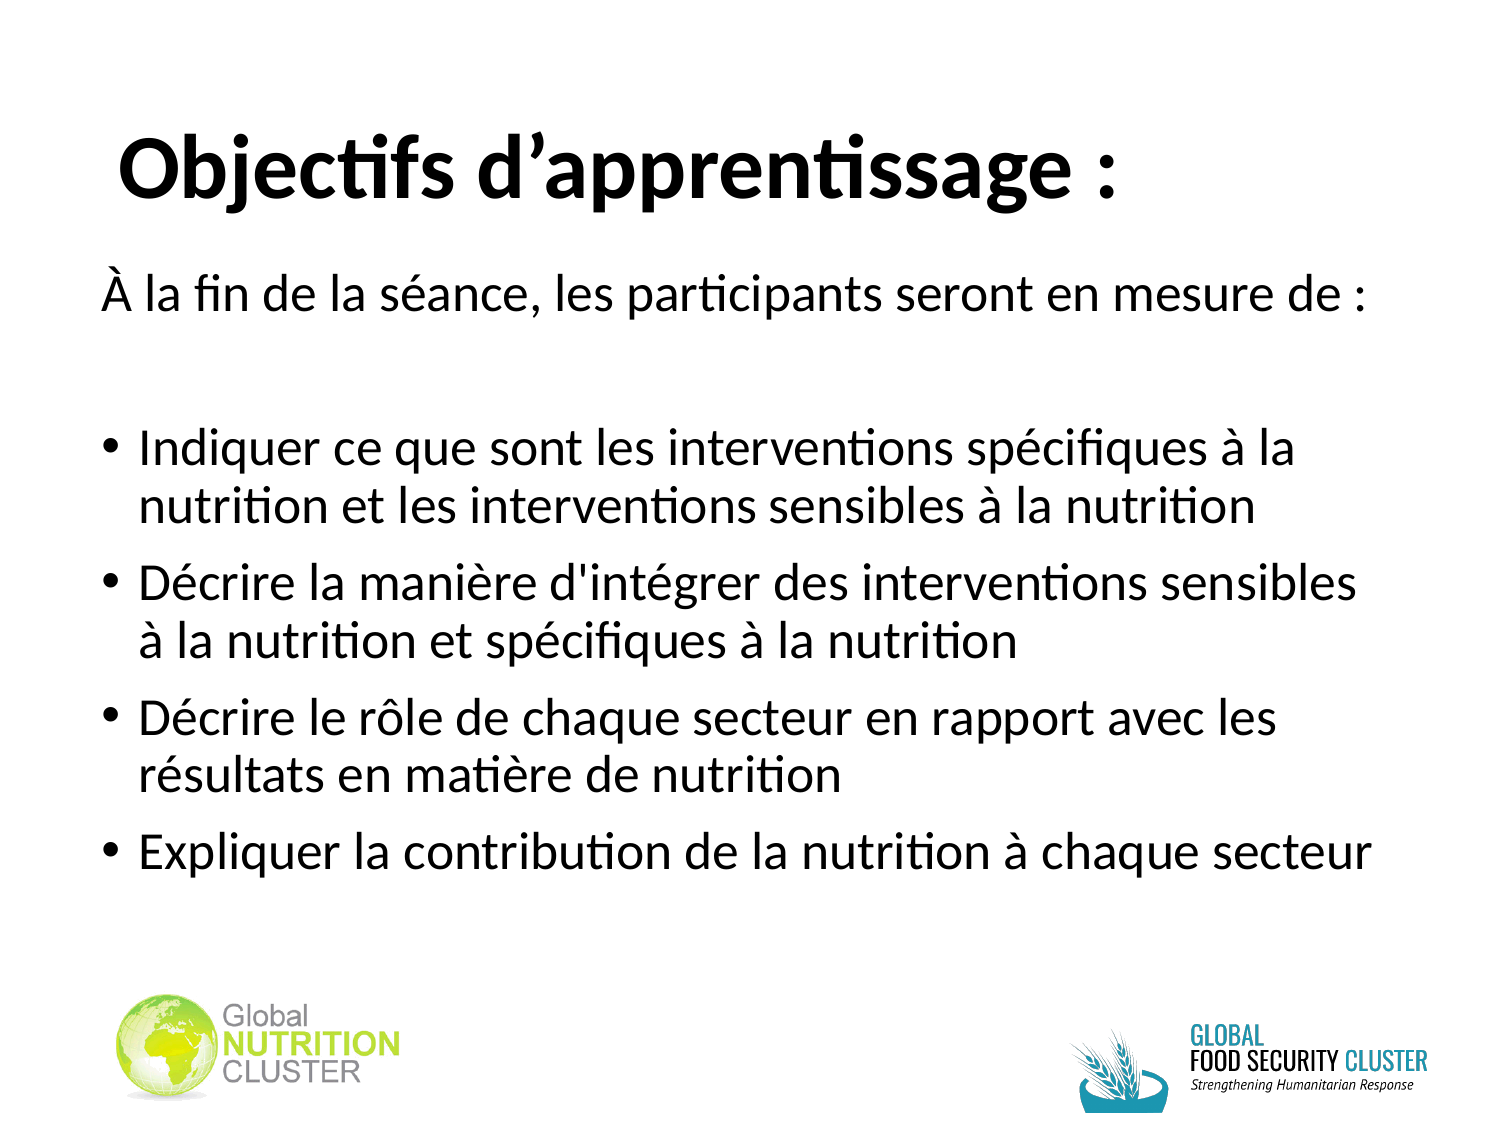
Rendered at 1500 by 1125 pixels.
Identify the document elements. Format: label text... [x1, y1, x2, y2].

picture [1069, 1024, 1427, 1113]
title Objectifs d’apprentissage : [103, 59, 1397, 257]
list À la fin de la séance, les participants seront en mesure de : Indiquer ce que sont les interventions spécifiques à la nutrition et les interventions sensibles à la nutrition Décrire la manière d'intégrer des interventions sensibles à la nutrition et spécifiques à la nutrition Décrire le rôle de chaque secteur en rapport avec les résultats en matière de nutrition Expliquer la contribution de la nutrition à chaque secteur [86, 257, 1406, 972]
picture [103, 985, 418, 1113]
